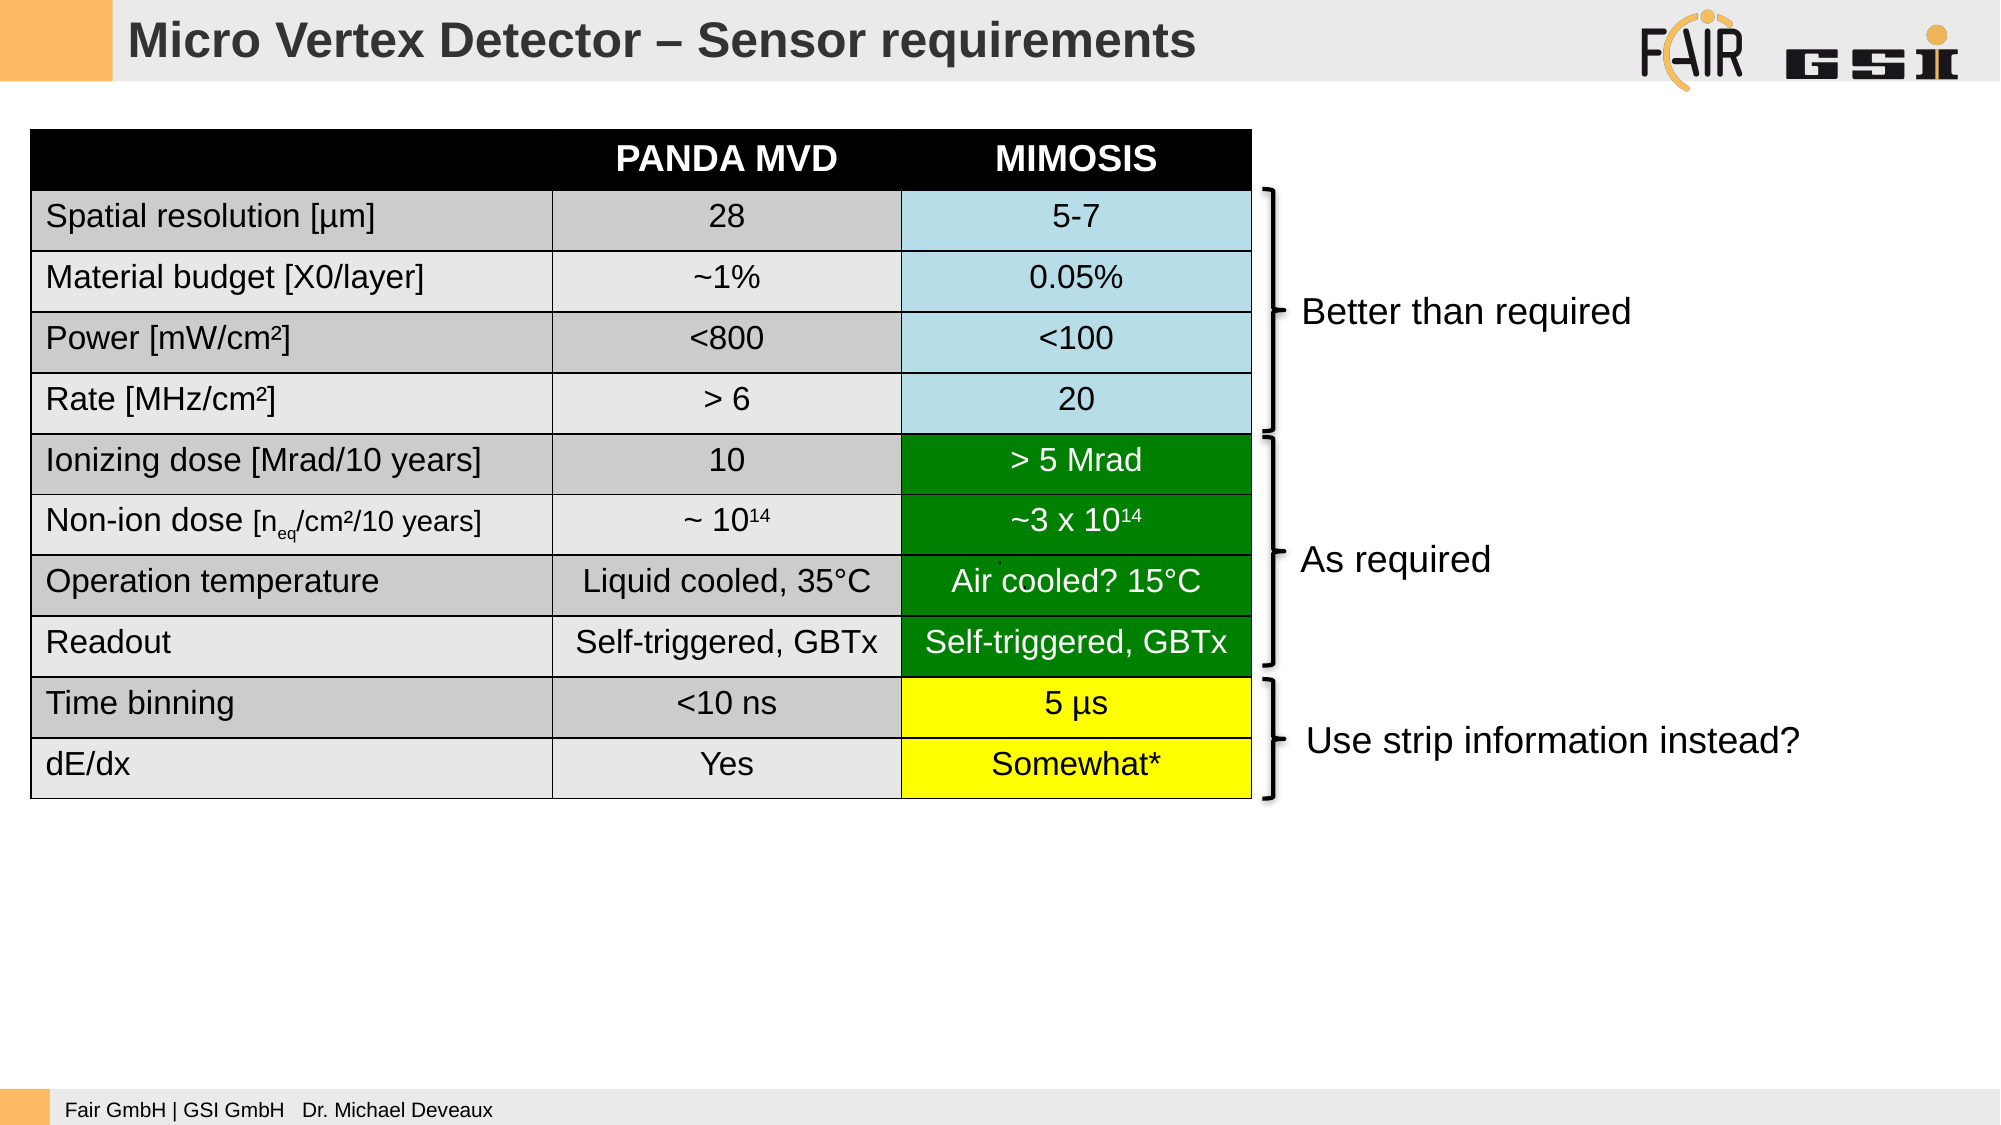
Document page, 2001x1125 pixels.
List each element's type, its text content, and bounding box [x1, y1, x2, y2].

table_cell > 6 [553, 374, 901, 433]
table_cell <100 [902, 313, 1251, 372]
text_box [1262, 676, 1287, 801]
table_cell Readout [32, 617, 552, 676]
table_cell Self-triggered, GBTx [553, 617, 901, 676]
table_cell Liquid cooled, 35°C [553, 556, 901, 615]
table_cell <10 ns [553, 678, 901, 737]
table_header MIMOSIS [902, 130, 1251, 189]
text_box Better than required [1286, 279, 1648, 340]
table_cell ~1% [553, 252, 901, 311]
table_cell 28 [553, 191, 901, 250]
table_cell dE/dx [32, 739, 552, 798]
table_cell Operation temperature [32, 556, 552, 615]
table_cell Time binning [32, 678, 552, 737]
text_box Use strip information instead? [1290, 708, 1816, 769]
table_cell Self-triggered, GBTx [902, 617, 1251, 676]
table_cell 20 [902, 374, 1251, 433]
table_cell 10 [553, 435, 901, 494]
table_cell ~ 1014 [553, 495, 901, 554]
list Micro Vertex Detector – Sensor requirements [112, 0, 1631, 80]
table_cell Rate [MHz/cm²] [32, 374, 552, 433]
table_header [32, 130, 552, 189]
table_cell <800 [553, 313, 901, 372]
table_cell Ionizing dose [Mrad/10 years] [32, 435, 552, 494]
table_cell > 5 Mrad [902, 435, 1251, 494]
table_cell Power [mW/cm²] [32, 313, 552, 372]
table_cell 5-7 [902, 191, 1251, 250]
table_cell Material budget [X0/layer] [32, 252, 552, 311]
table_cell 5 µs [902, 678, 1251, 737]
picture [1785, 23, 1959, 81]
table_cell 0.05% [902, 252, 1251, 311]
table_cell Yes [553, 739, 901, 798]
text_box As required [1285, 527, 1507, 588]
table_cell Air cooled? 15°C [902, 556, 1251, 615]
table_cell ~3 x 1014 [902, 495, 1251, 554]
table_cell Spatial resolution [µm] [32, 191, 552, 250]
text_box [1262, 186, 1286, 434]
text_box [1262, 434, 1285, 668]
picture [1641, 8, 1743, 93]
table_cell Non-ion dose [neq/cm²/10 years] [32, 495, 552, 554]
table_cell Somewhat* [902, 739, 1251, 798]
table_header PANDA MVD [553, 130, 901, 189]
